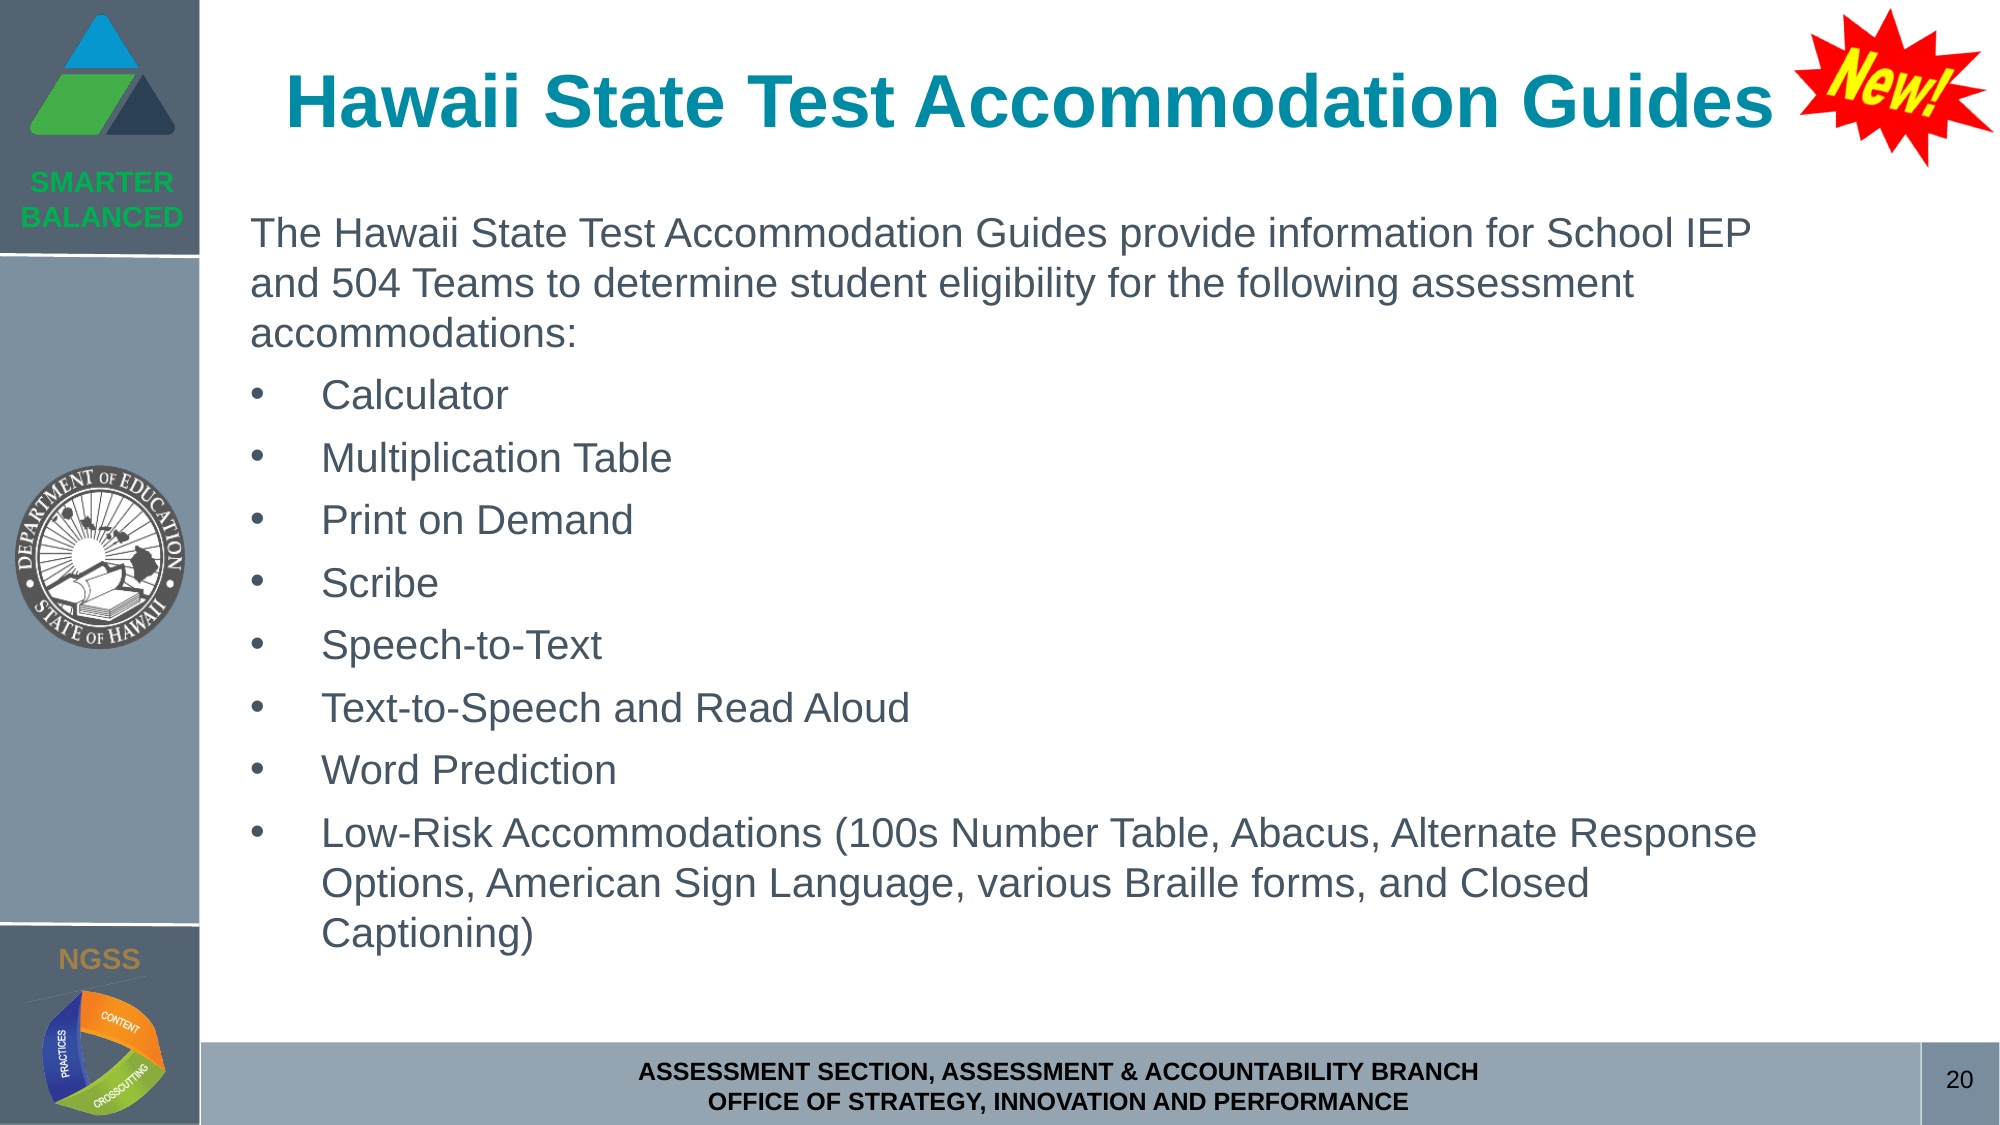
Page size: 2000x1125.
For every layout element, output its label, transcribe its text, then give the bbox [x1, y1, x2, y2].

list The Hawaii State Test Accommodation Guides provide information for School IEP and 504 Teams to determine student eligibility for the following assessment accommodations: Calculator Multiplication Table Print on Demand Scribe Speech-to-Text Text-to-Speech and Read Aloud Word Prediction Low-Risk Accommodations (100s Number Table, Abacus, Alternate Response Options, American Sign Language, various Braille forms, and Closed Captioning) [231, 190, 1824, 929]
picture [27, 977, 172, 1125]
picture [1767, 0, 2000, 219]
title Hawaii State Test Accommodation Guides [256, 45, 1790, 159]
picture [14, 464, 186, 650]
picture [28, 12, 177, 137]
